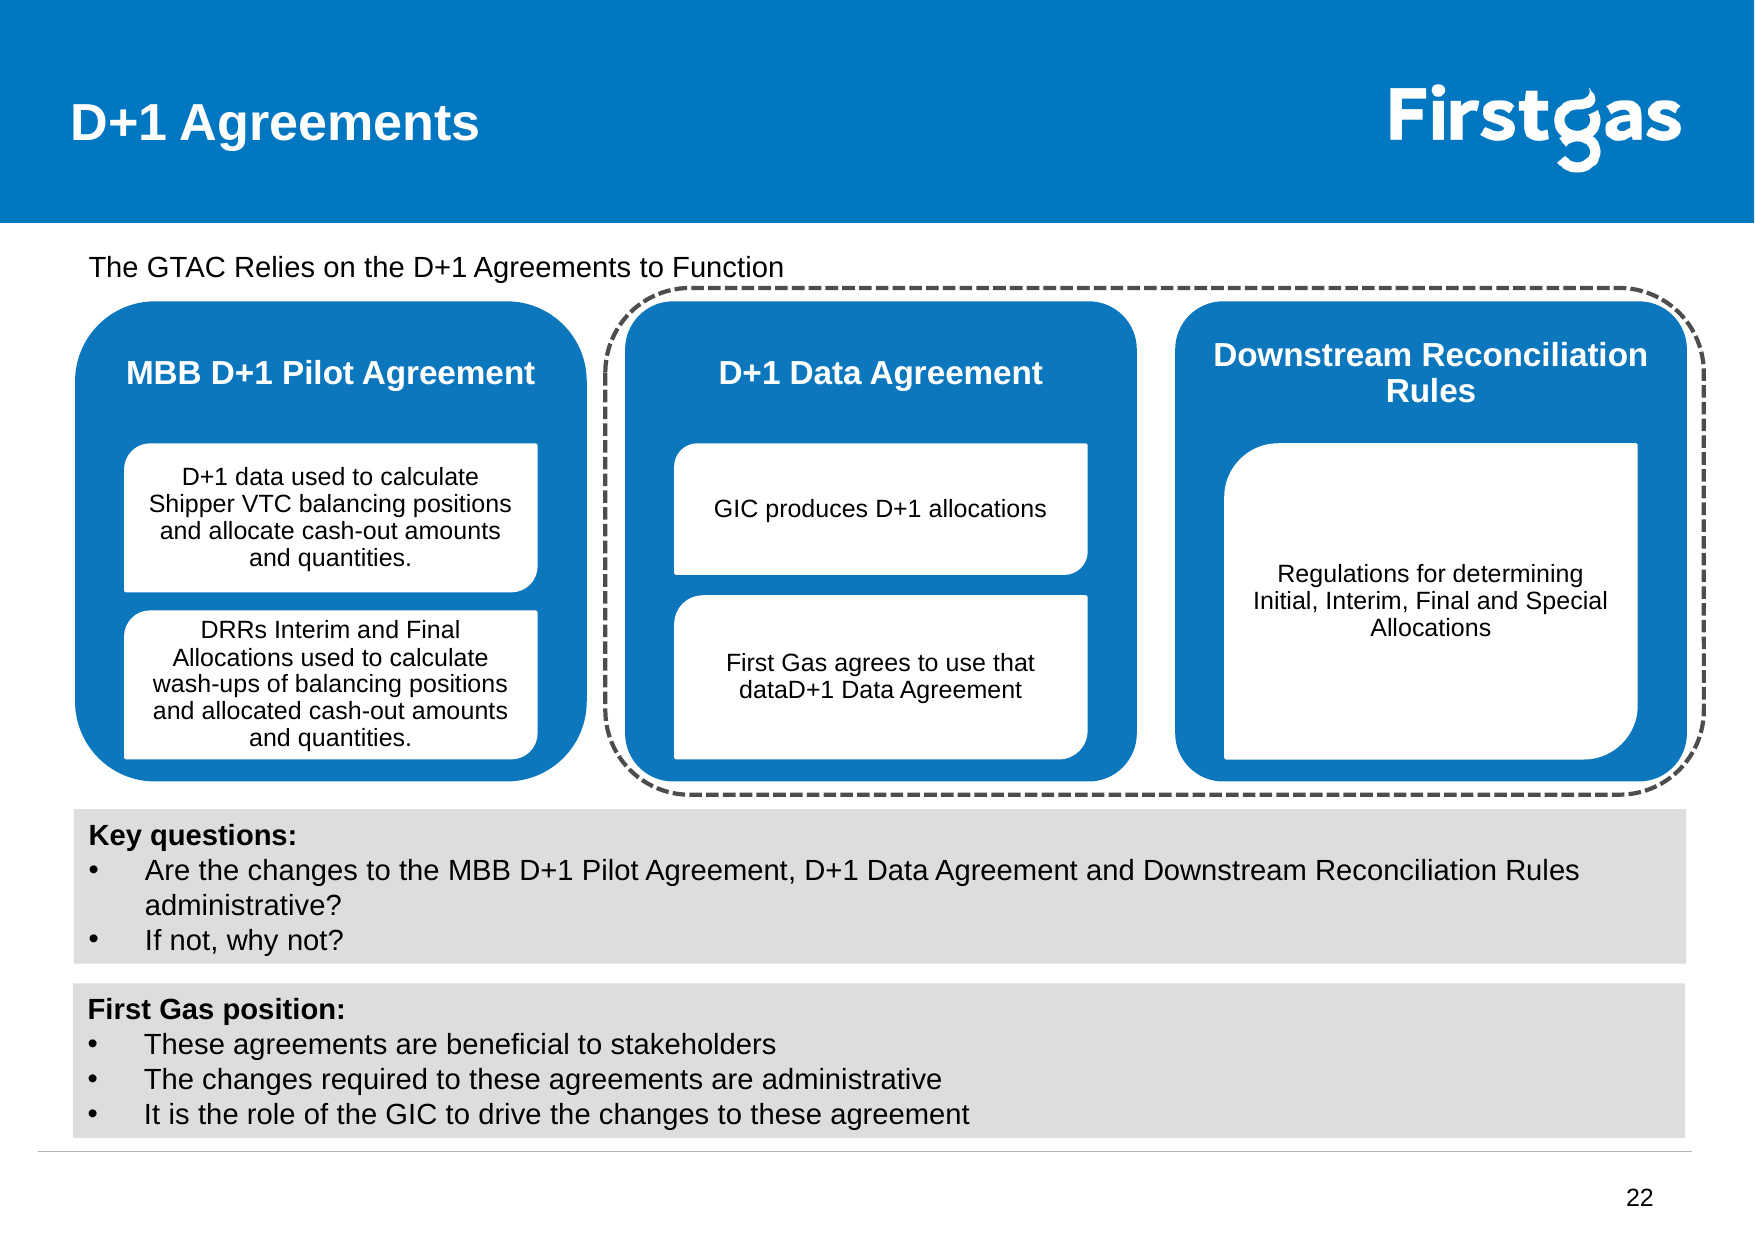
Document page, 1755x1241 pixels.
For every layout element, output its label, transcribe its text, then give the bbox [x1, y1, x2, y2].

text_box DRRs Interim and Final Allocations used to calculate wash-ups of balancing positions and allocated cash-out amounts and quantities. [124, 610, 538, 760]
picture [0, 0, 1755, 1241]
text_box [603, 285, 1706, 797]
text_box MBB D+1 Pilot Agreement [75, 301, 587, 782]
title D+1 Agreements [70, 88, 1684, 148]
text_box First Gas position: These agreements are beneficial to stakeholders The changes required to these agreements are administrative It is the role of the GIC to drive the changes to these agreement [72, 983, 1686, 1138]
text_box Key questions: Are the changes to the MBB D+1 Pilot Agreement, D+1 Data Agreement and Downstream Reconciliation Rules administrative? If not, why not? [73, 809, 1687, 964]
text_box The GTAC Relies on the D+1 Agreements to Function [73, 240, 1687, 291]
text_box D+1 data used to calculate Shipper VTC balancing positions and allocate cash-out amounts and quantities. [124, 443, 538, 593]
